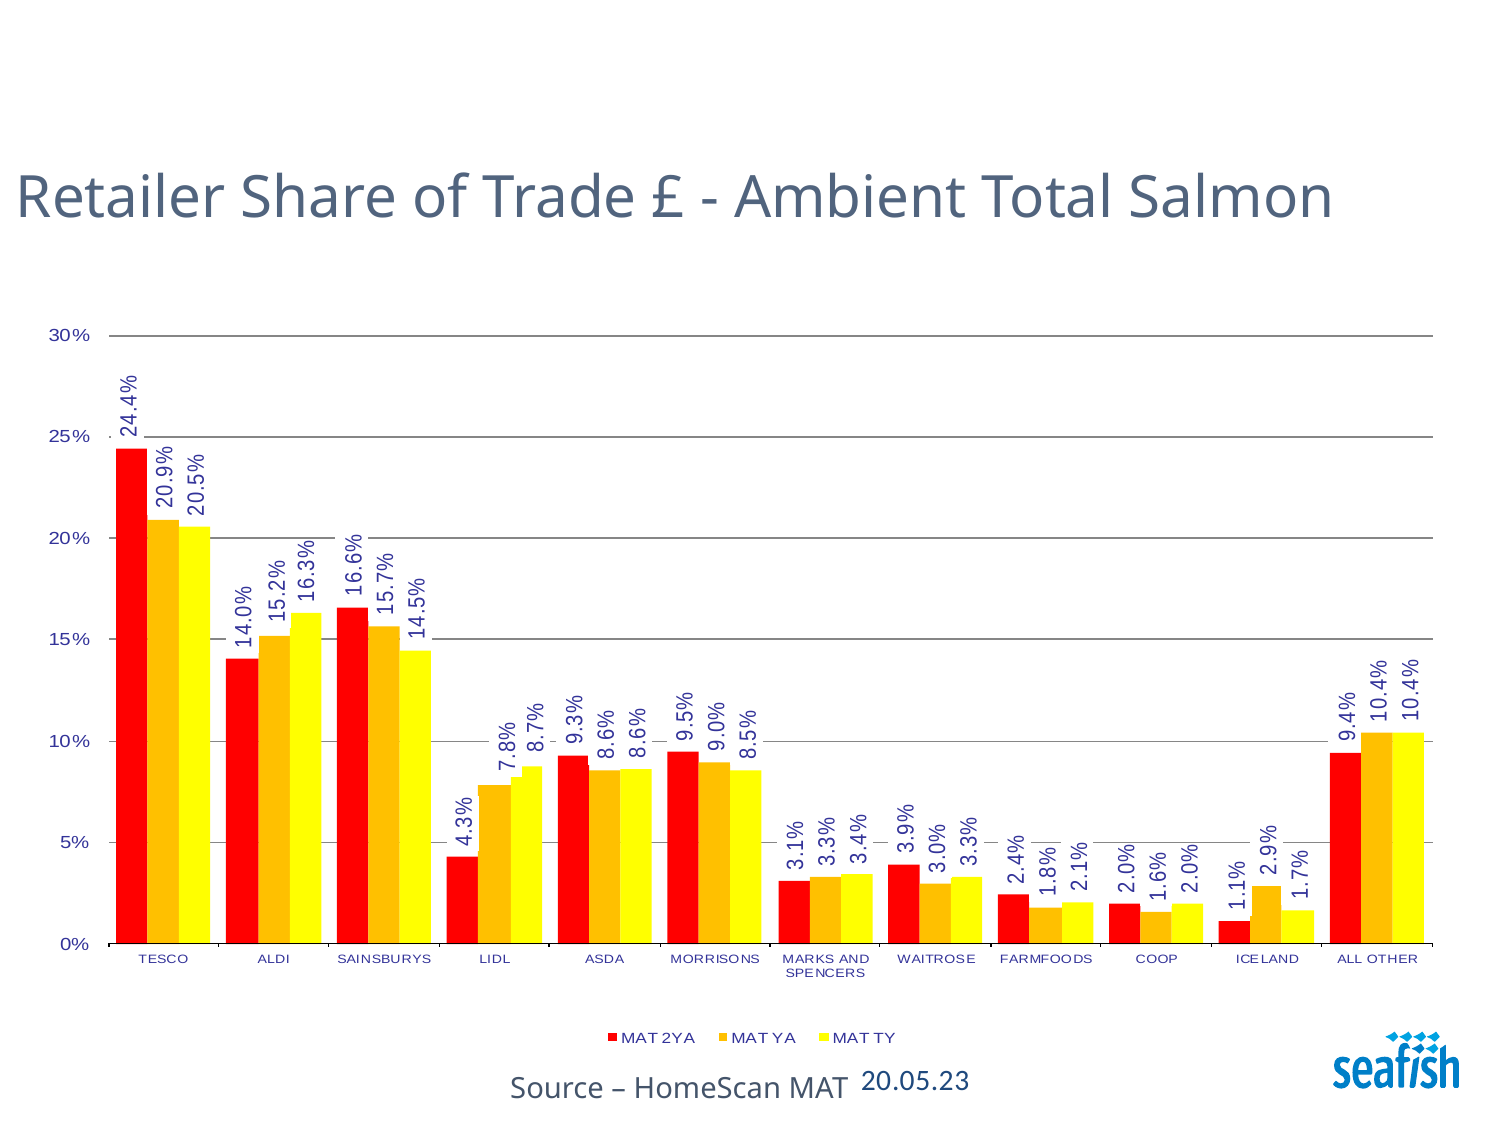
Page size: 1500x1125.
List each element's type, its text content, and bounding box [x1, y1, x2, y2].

text_box Source – HomeScan MAT [13, 1061, 871, 1112]
picture [28, 229, 1456, 1106]
title Retailer Share of Trade £ - Ambient Total Salmon [0, 159, 1419, 239]
